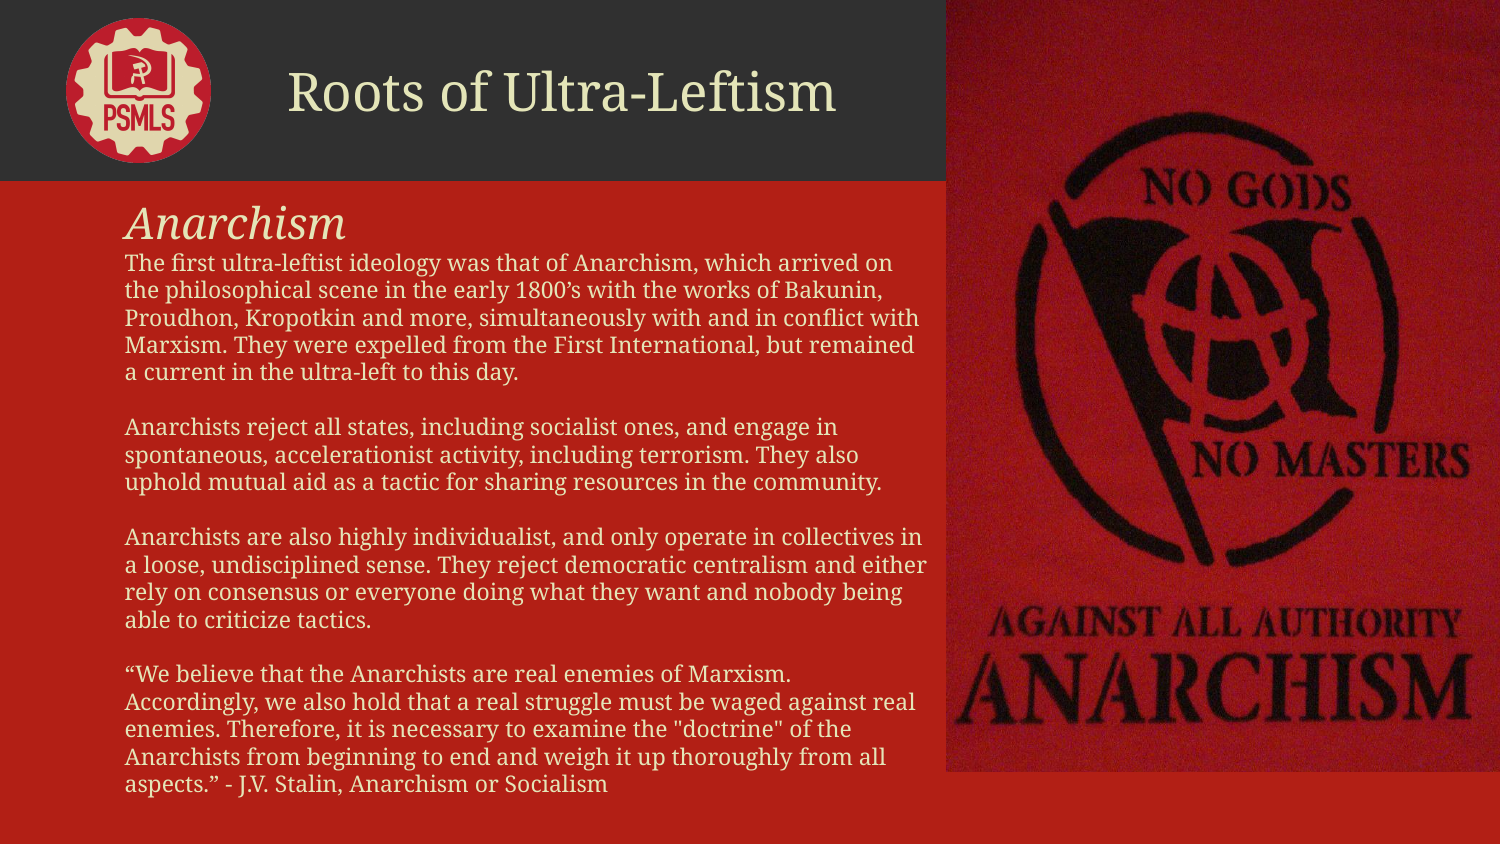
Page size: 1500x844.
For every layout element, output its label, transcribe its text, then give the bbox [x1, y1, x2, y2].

text_box [0, 0, 944, 181]
title Roots of Ultra-Leftism [272, 43, 941, 138]
picture [66, 18, 211, 163]
text_box Anarchism The first ultra-leftist ideology was that of Anarchism, which arrived on the philosophical scene in the early 1800’s with the works of Bakunin, Proudhon, Kropotkin and more, simultaneously with and in conflict with Marxism. They were expelled from the First International, but remained a current in the ultra-left to this day. Anarchists reject all states, including socialist ones, and engage in spontaneous, accelerationist activity, including terrorism. They also uphold mutual aid as a tactic for sharing resources in the community. Anarchists are also highly individualist, and only operate in collectives in a loose, undisciplined sense. They reject democratic centralism and either rely on consensus or everyone doing what they want and nobody being able to criticize tactics. “We believe that the Anarchists are real enemies of Marxism. Accordingly, we also hold that a real struggle must be waged against real enemies. Therefore, it is necessary to examine the "doctrine" of the Anarchists from beginning to end and weigh it up thoroughly from all aspects.” - J.V. Stalin, Anarchism or Socialism [109, 180, 947, 813]
picture [946, 0, 1500, 772]
